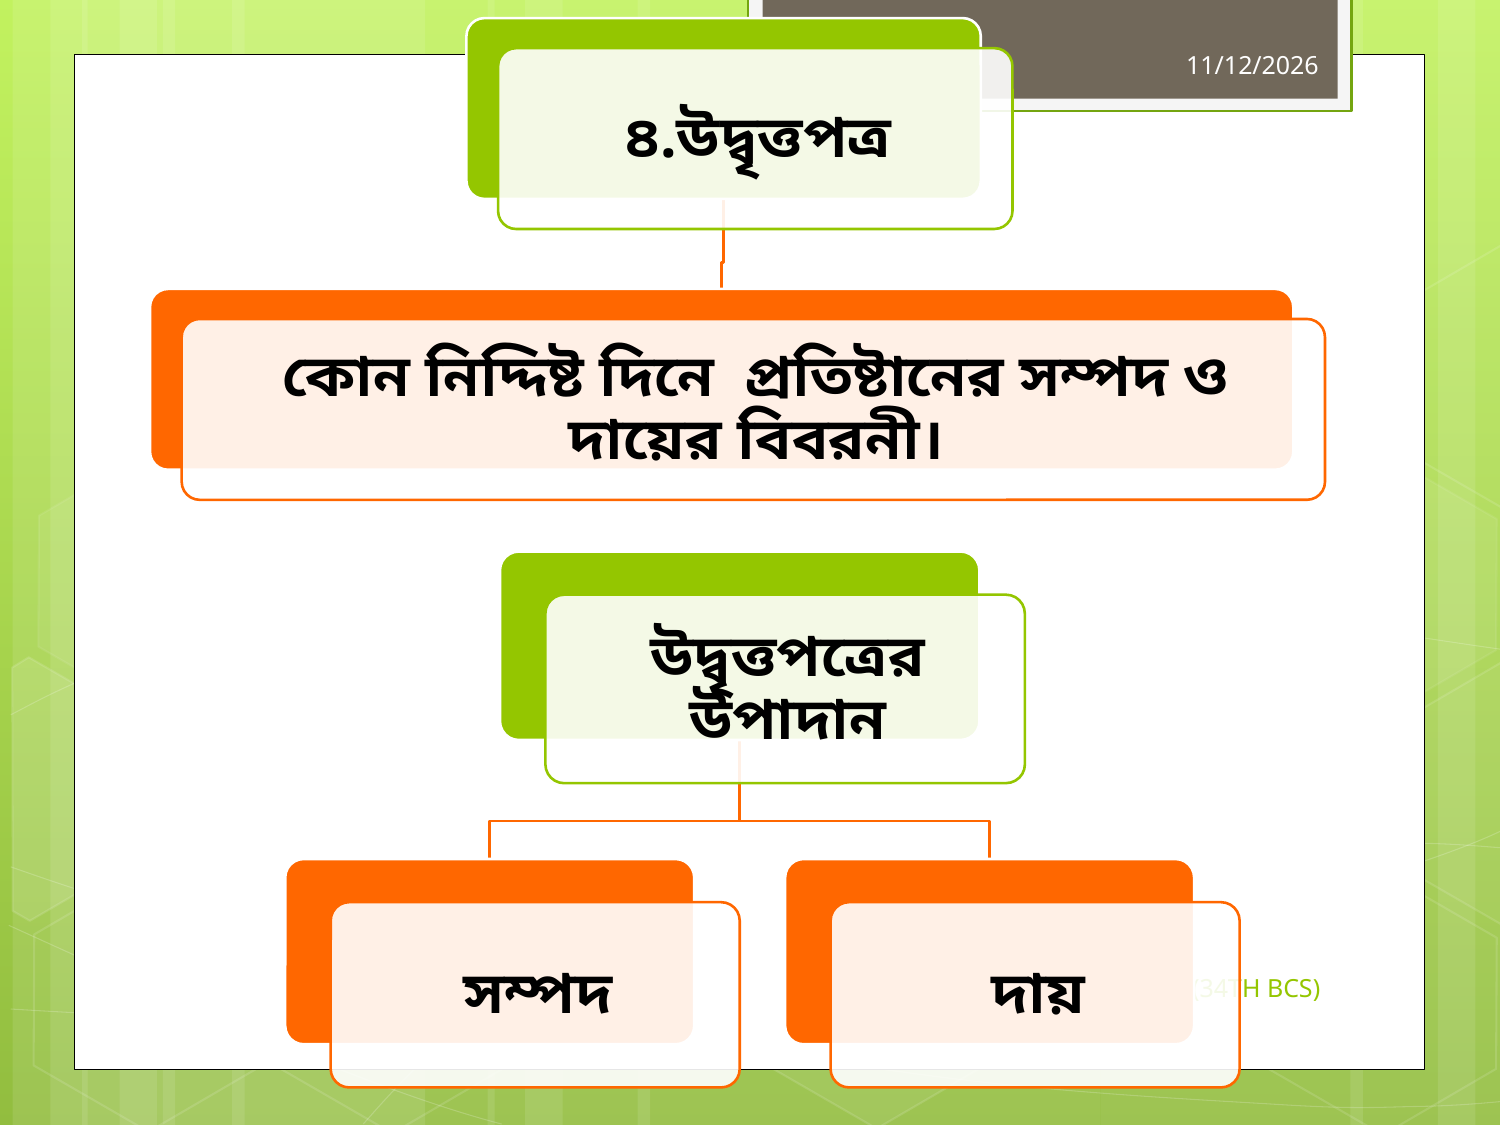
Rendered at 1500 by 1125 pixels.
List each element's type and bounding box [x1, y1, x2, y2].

text_box [24, 551, 1500, 1088]
text_box [12, 24, 1463, 501]
